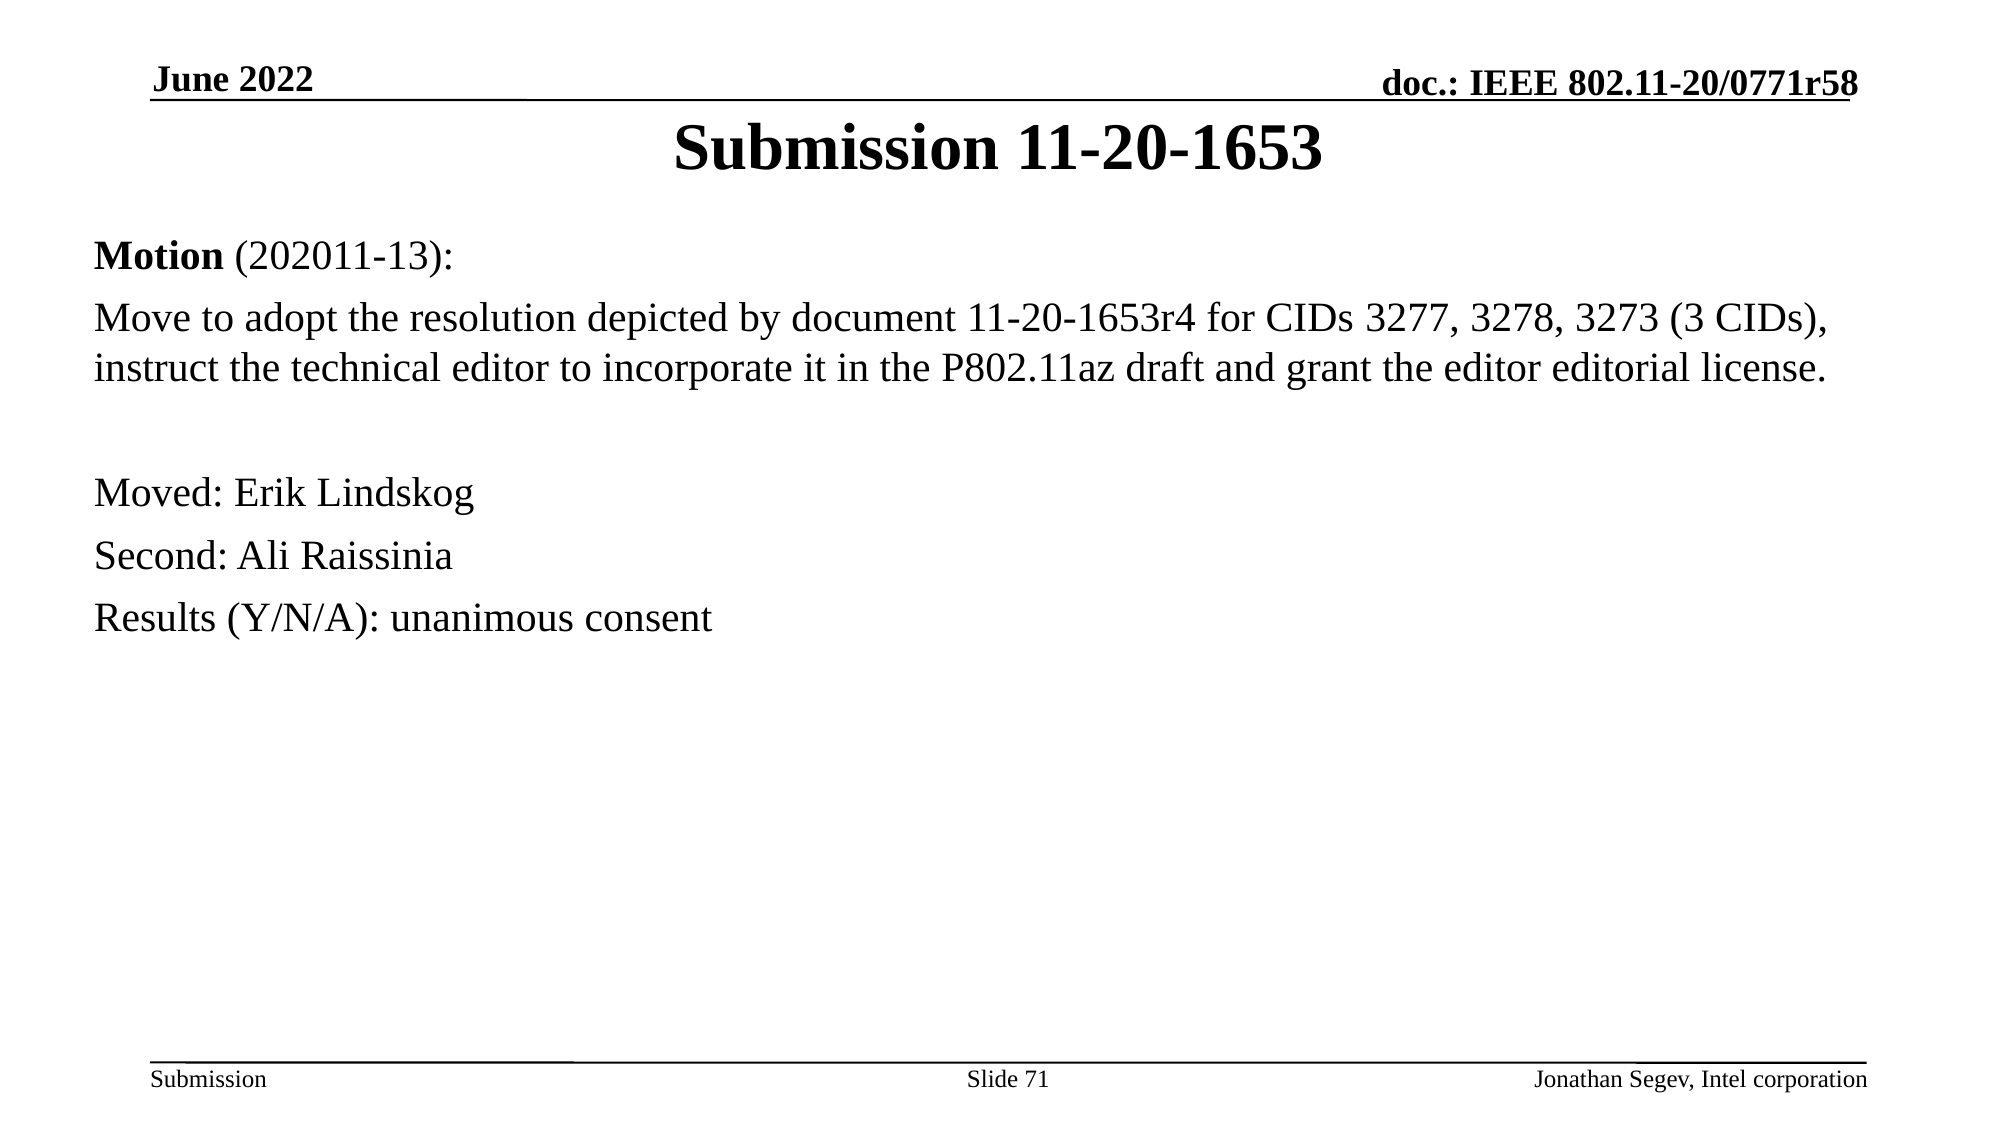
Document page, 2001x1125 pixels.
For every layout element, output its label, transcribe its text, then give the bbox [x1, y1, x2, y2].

slide_number Slide 71 [950, 1061, 1067, 1123]
list Motion (202011-13): Move to adopt the resolution depicted by document 11-20-1653r4 for CIDs 3277, 3278, 3273 (3 CIDs), instruct the technical editor to incorporate it in the P802.11az draft and grant the editor editorial license. Moved: Erik Lindskog Second: Ali Raissinia Results (Y/N/A): unanimous consent [78, 219, 1922, 1000]
title Submission 11-20-1653 [149, 112, 1850, 173]
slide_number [152, 54, 563, 100]
footer Jonathan Segev, Intel corporation [1171, 1061, 1869, 1093]
